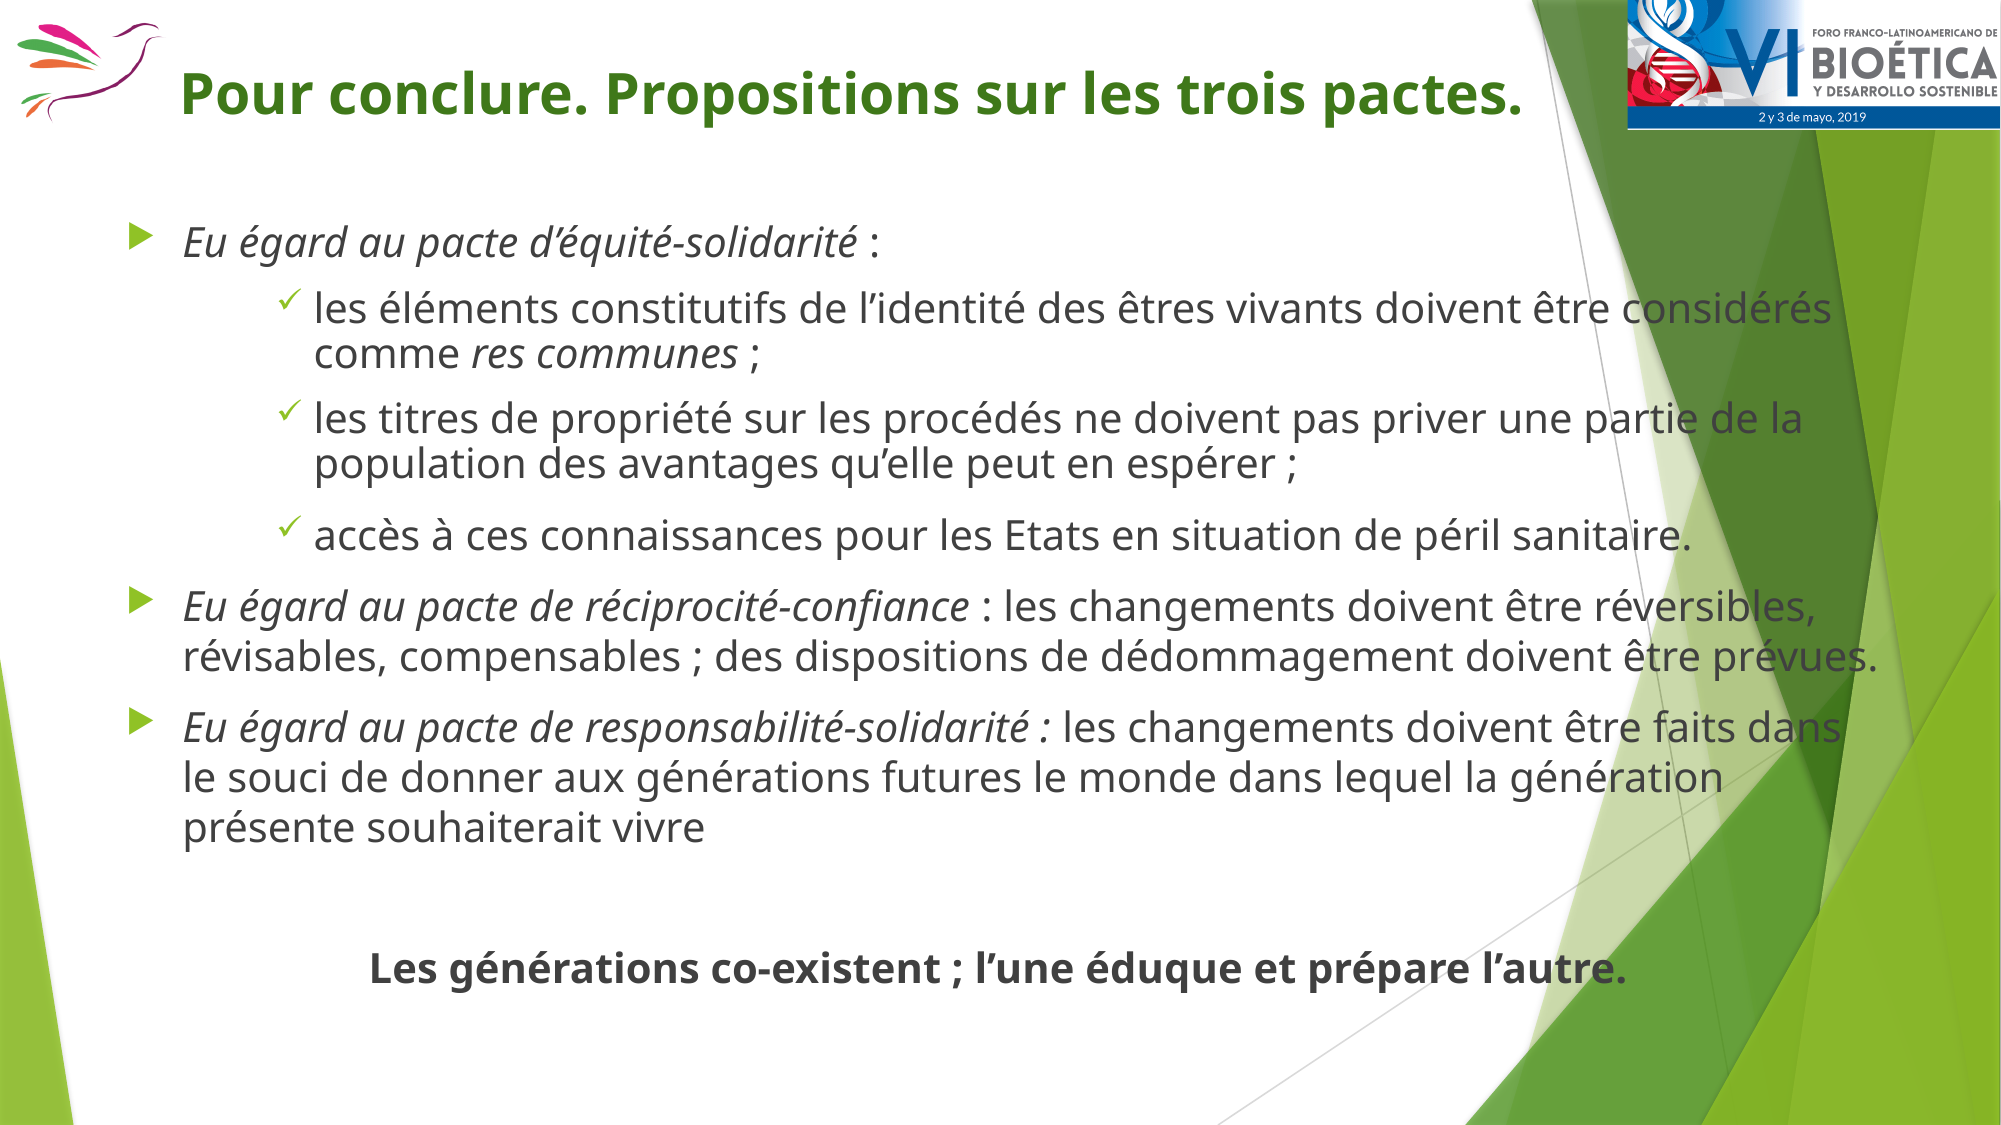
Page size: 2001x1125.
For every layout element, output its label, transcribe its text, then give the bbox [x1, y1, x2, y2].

list Eu égard au pacte d’équité-solidarité : les éléments constitutifs de l’identité des êtres vivants doivent être considérés comme res communes ; les titres de propriété sur les procédés ne doivent pas priver une partie de la population des avantages qu’elle peut en espérer ; accès à ces connaissances pour les Etats en situation de péril sanitaire. Eu égard au pacte de réciprocité-confiance : les changements doivent être réversibles, révisables, compensables ; des dispositions de dédommagement doivent être prévues. Eu égard au pacte de responsabilité-solidarité : les changements doivent être faits dans le souci de donner aux générations futures le monde dans lequel la génération présente souhaiterait vivre Les générations co-existent ; l’une éduque et prépare l’autre. [111, 208, 1897, 1072]
picture [1627, 0, 2000, 130]
picture [0, 0, 185, 137]
title Pour conclure. Propositions sur les trois pactes. [164, 50, 1576, 192]
